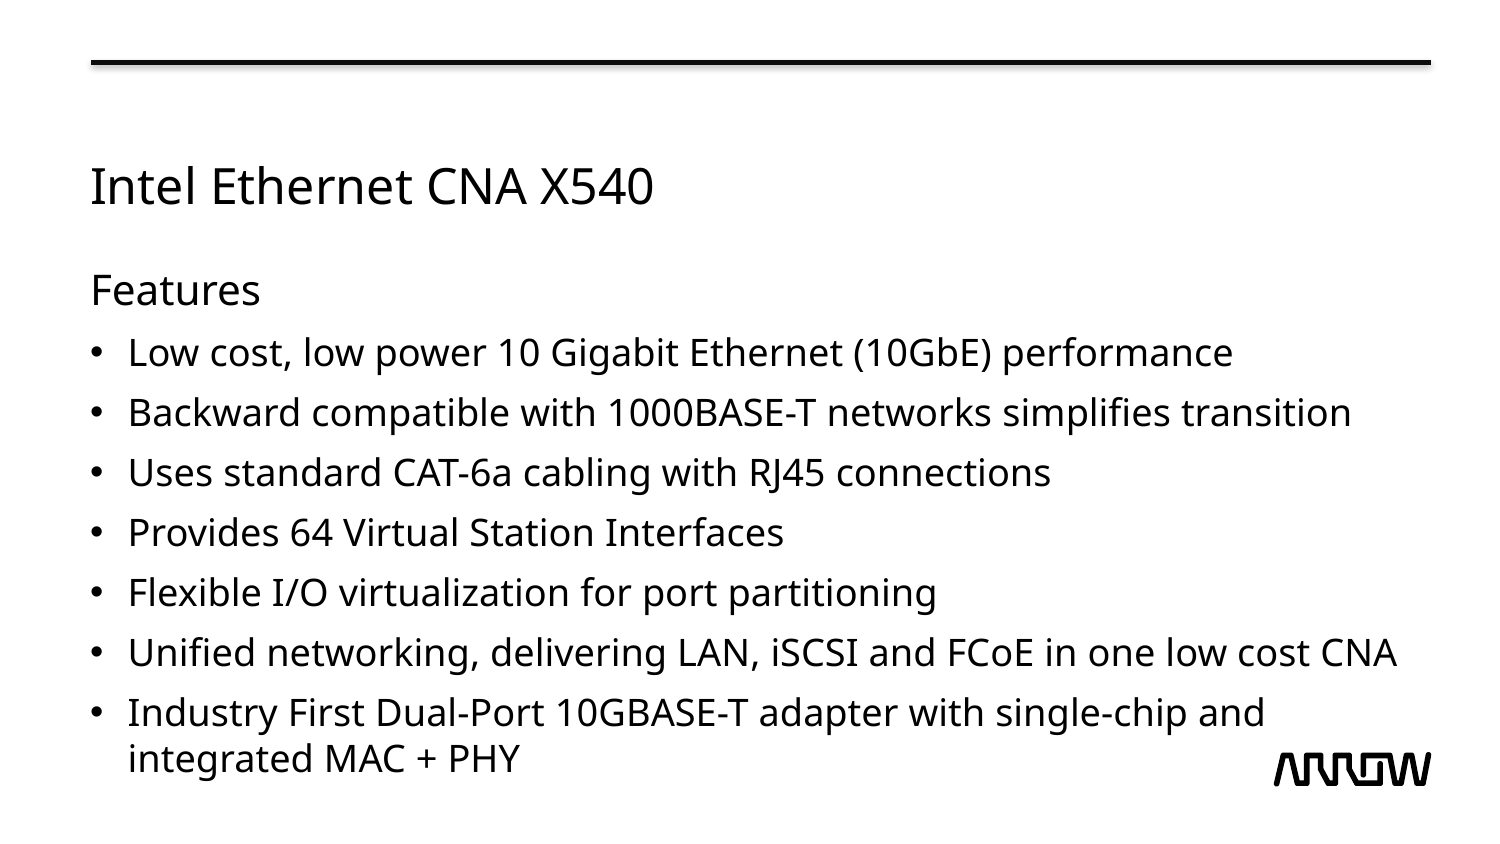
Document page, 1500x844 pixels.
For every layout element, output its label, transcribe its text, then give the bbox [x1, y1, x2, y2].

list Features Low cost, low power 10 Gigabit Ethernet (10GbE) performance Backward compatible with 1000BASE-T networks simplifies transition Uses standard CAT-6a cabling with RJ45 connections Provides 64 Virtual Station Interfaces Flexible I/O virtualization for port partitioning Unified networking, delivering LAN, iSCSI and FCoE in one low cost CNA Industry First Dual-Port 10GBASE-T adapter with single-chip and integrated MAC + PHY [75, 255, 1453, 792]
title Intel Ethernet CNA X540 [75, 111, 1425, 255]
